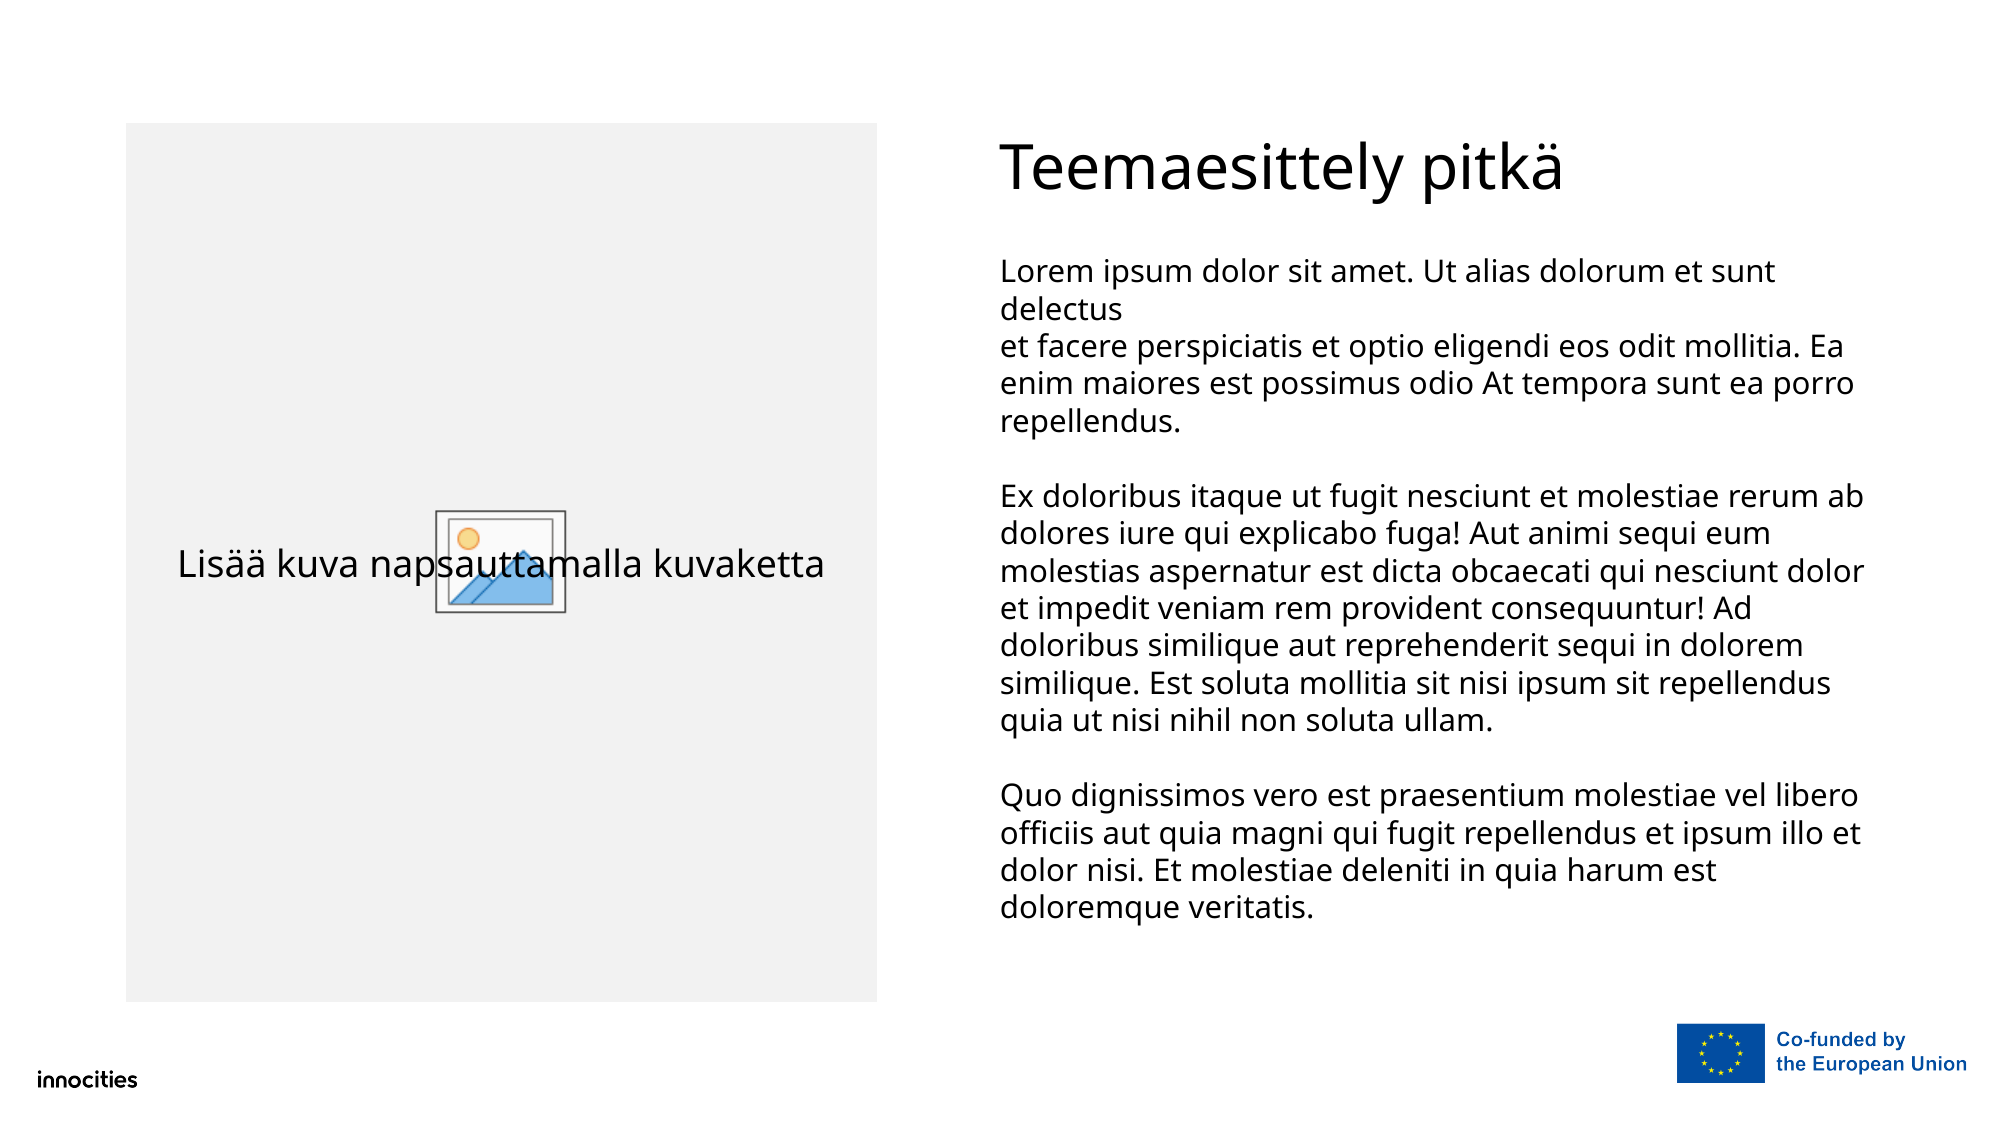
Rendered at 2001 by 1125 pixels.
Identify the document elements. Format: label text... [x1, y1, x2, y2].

picture [20, 1052, 155, 1106]
picture [125, 122, 877, 1002]
title Teemaesittely pitkä [999, 141, 1890, 228]
list Lorem ipsum dolor sit amet. Ut alias dolorum et sunt delectus et facere perspiciatis et optio eligendi eos odit mollitia. Ea enim maiores est possimus odio At tempora sunt ea porro repellendus. Ex doloribus itaque ut fugit nesciunt et molestiae rerum ab dolores iure qui explicabo fuga! Aut animi sequi eum molestias aspernatur est dicta obcaecati qui nesciunt dolor et impedit veniam rem provident consequuntur! Ad doloribus similique aut reprehenderit sequi in dolorem similique. Est soluta mollitia sit nisi ipsum sit repellendus quia ut nisi nihil non soluta ullam. Quo dignissimos vero est praesentium molestiae vel libero officiis aut quia magni qui fugit repellendus et ipsum illo et dolor nisi. Et molestiae deleniti in quia harum est doloremque veritatis. [999, 251, 1890, 1015]
picture [1673, 1020, 1989, 1087]
